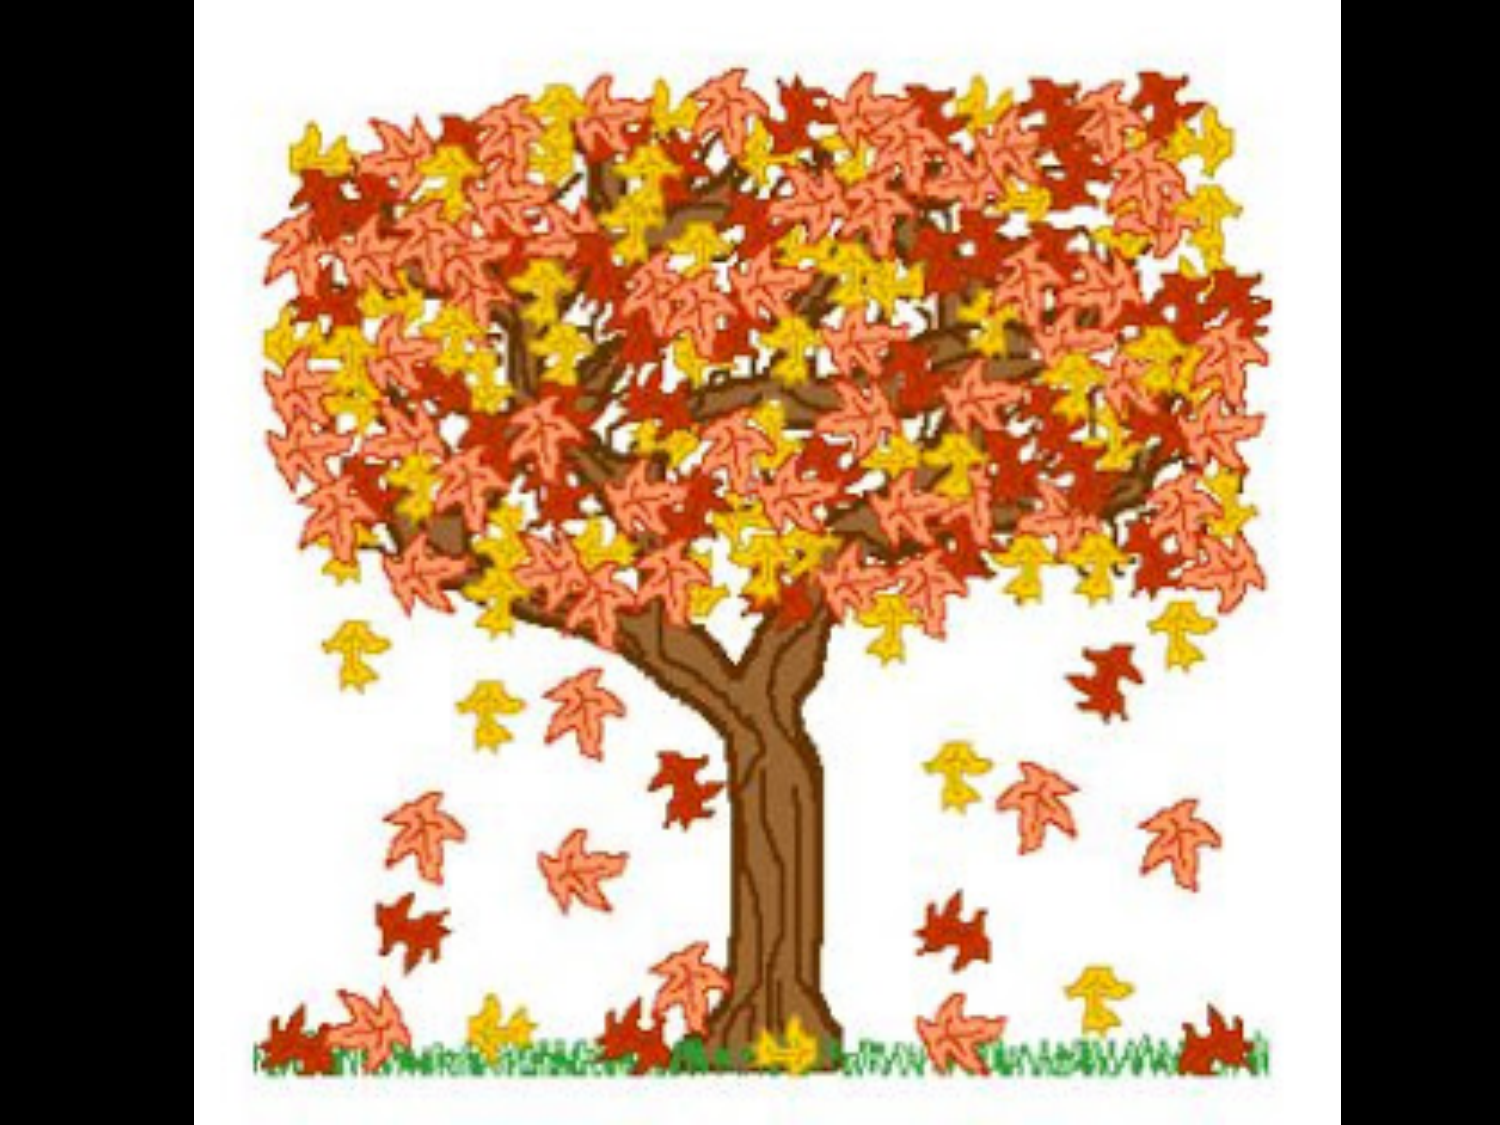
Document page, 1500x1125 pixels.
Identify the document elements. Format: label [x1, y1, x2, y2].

picture [194, 0, 1341, 1125]
